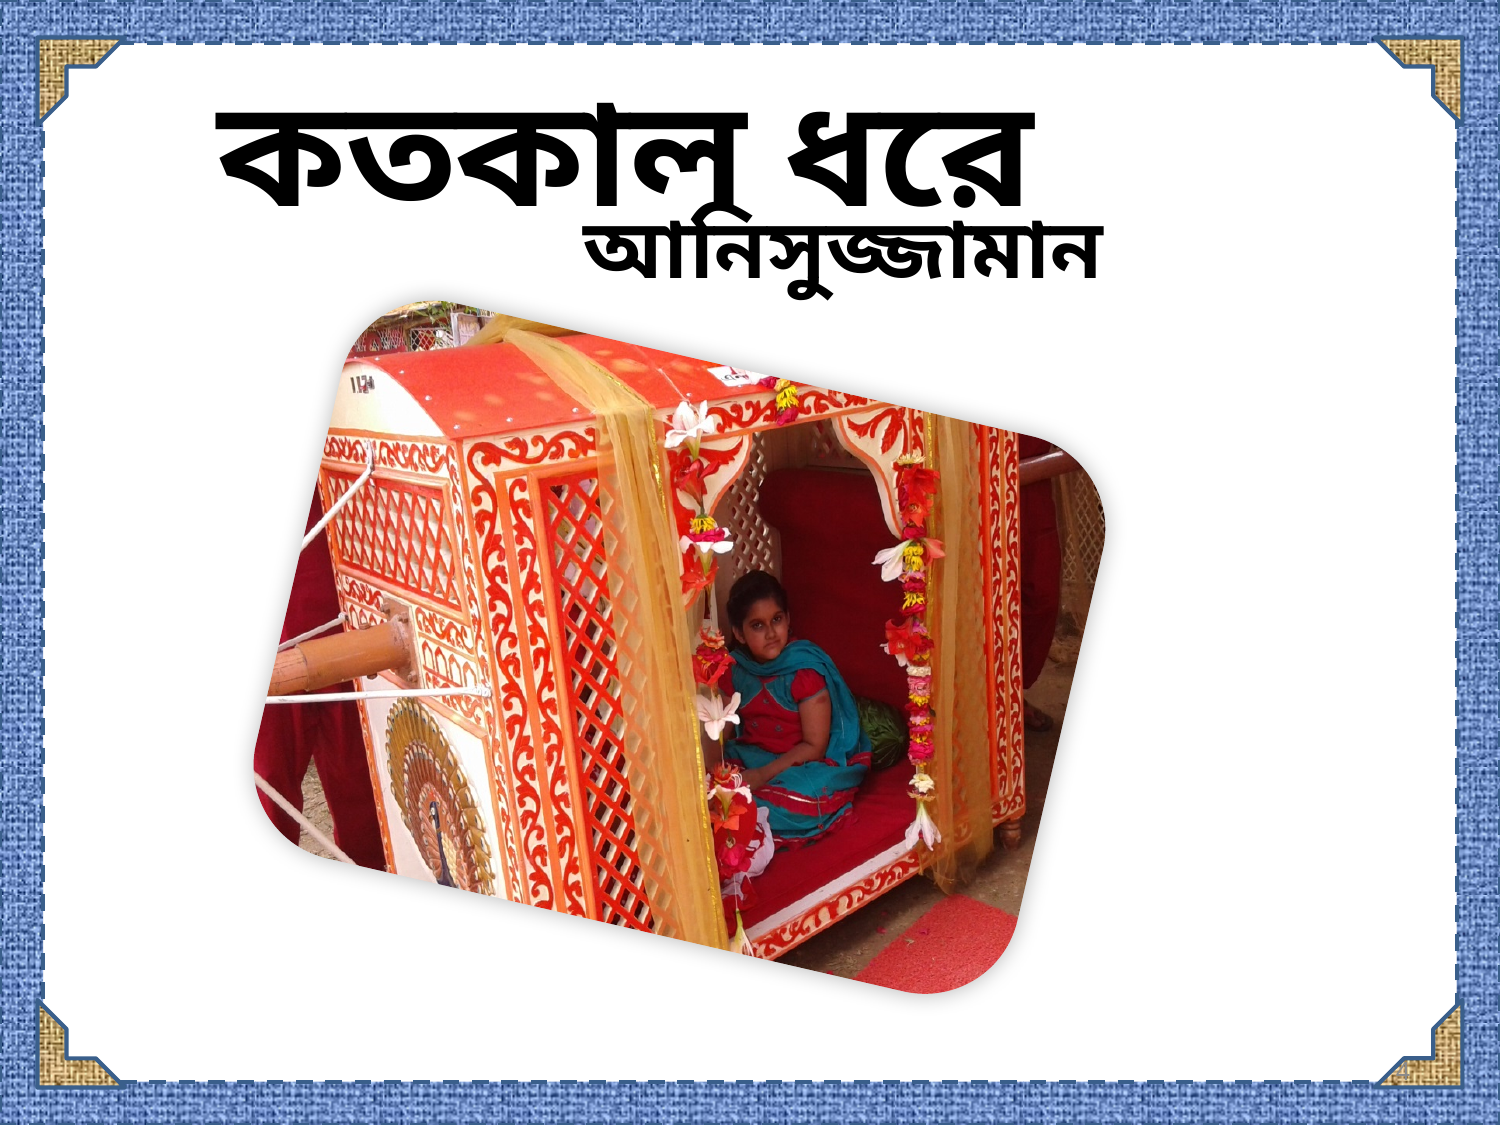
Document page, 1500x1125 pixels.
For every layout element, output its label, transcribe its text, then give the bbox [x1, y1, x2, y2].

text_box আনিসুজ্জামান [237, 187, 1450, 303]
slide_number 4 [1074, 1042, 1425, 1103]
text_box কতকাল ধরে [162, 48, 1088, 244]
picture [0, 0, 1500, 1125]
